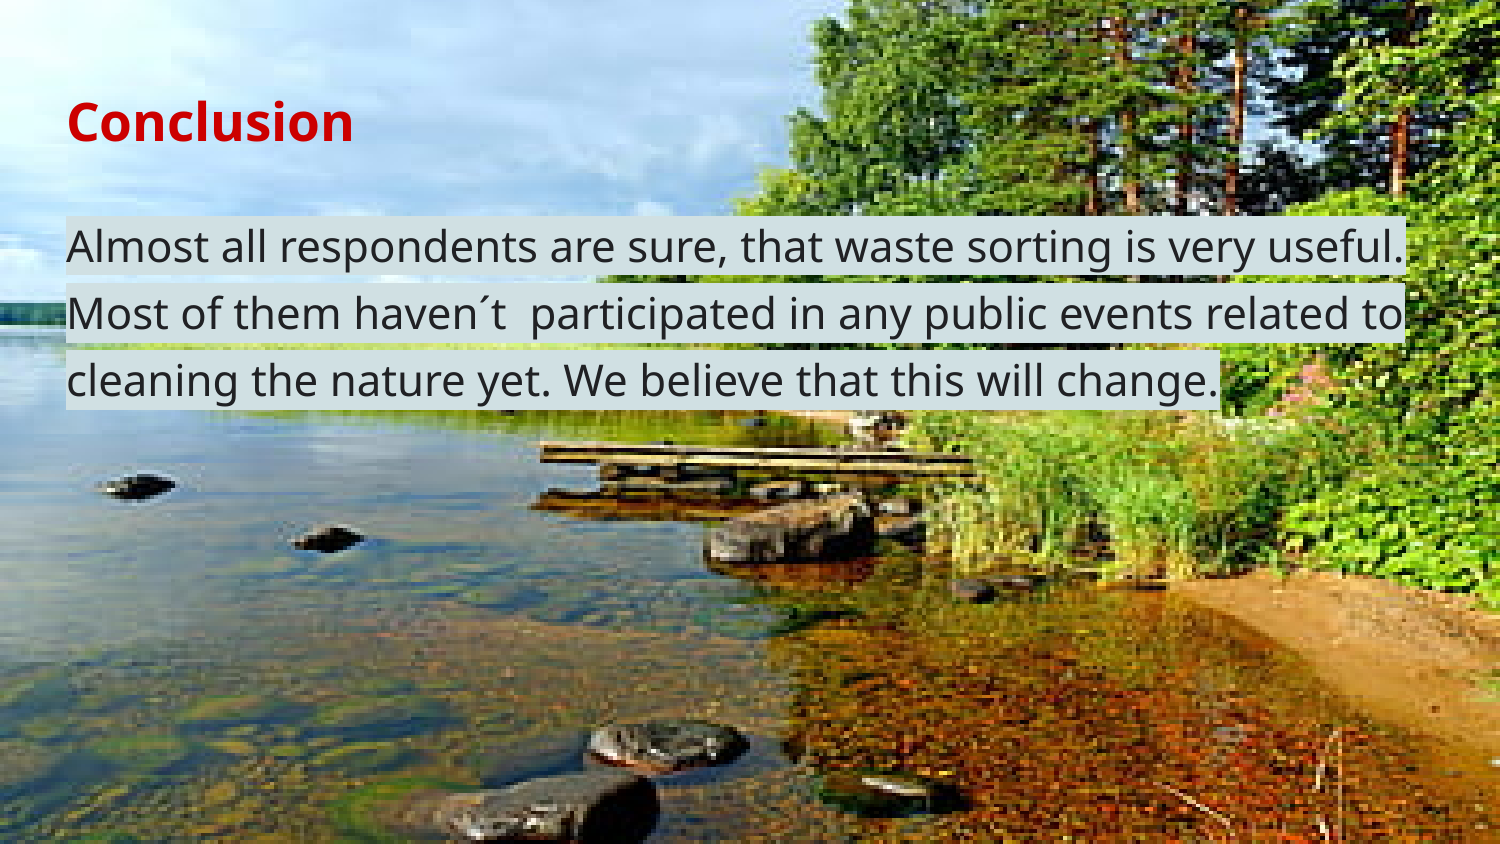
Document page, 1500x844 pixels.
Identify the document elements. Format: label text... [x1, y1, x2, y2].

list Almost all respondents are sure, that waste sorting is very useful. Most of them haven´t participated in any public events related to cleaning the nature yet. We believe that this will change. [51, 189, 1449, 750]
picture [0, 0, 1500, 844]
title Conclusion [51, 72, 1449, 167]
